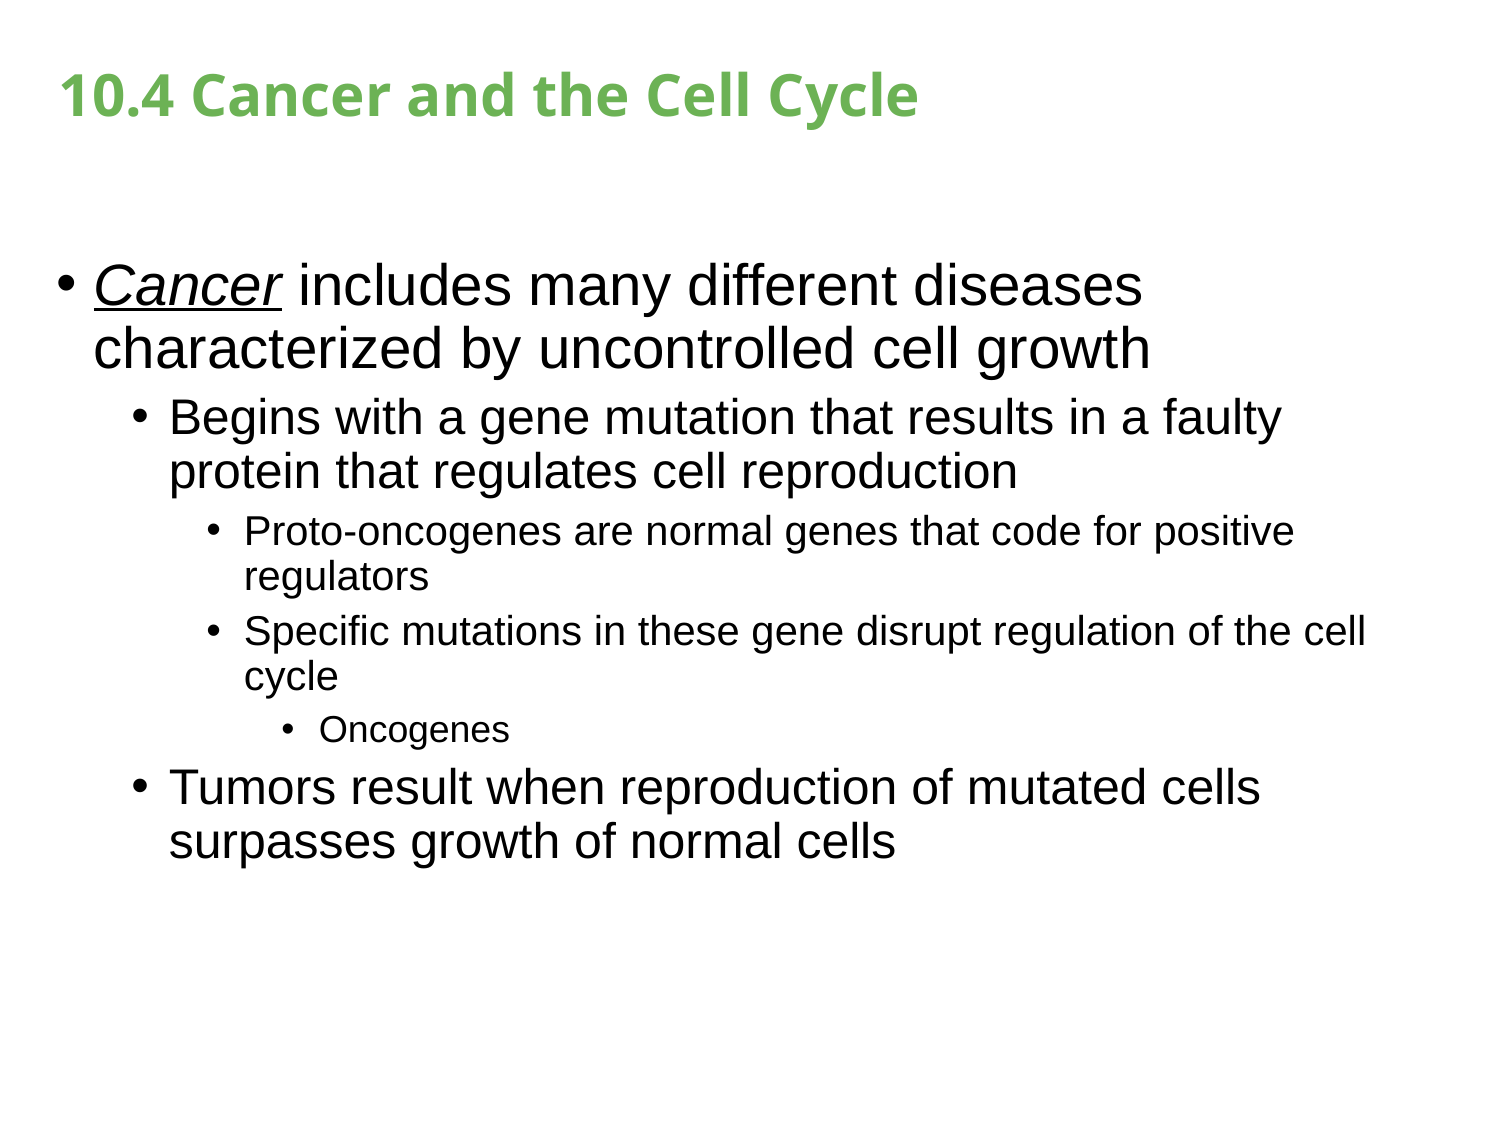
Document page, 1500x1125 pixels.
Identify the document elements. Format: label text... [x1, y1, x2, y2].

title 10.4 Cancer and the Cell Cycle [43, 18, 1338, 176]
list Cancer includes many different diseases characterized by uncontrolled cell growth Begins with a gene mutation that results in a faulty protein that regulates cell reproduction Proto-oncogenes are normal genes that code for positive regulators Specific mutations in these gene disrupt regulation of the cell cycle Oncogenes Tumors result when reproduction of mutated cells surpasses growth of normal cells [41, 247, 1437, 1006]
